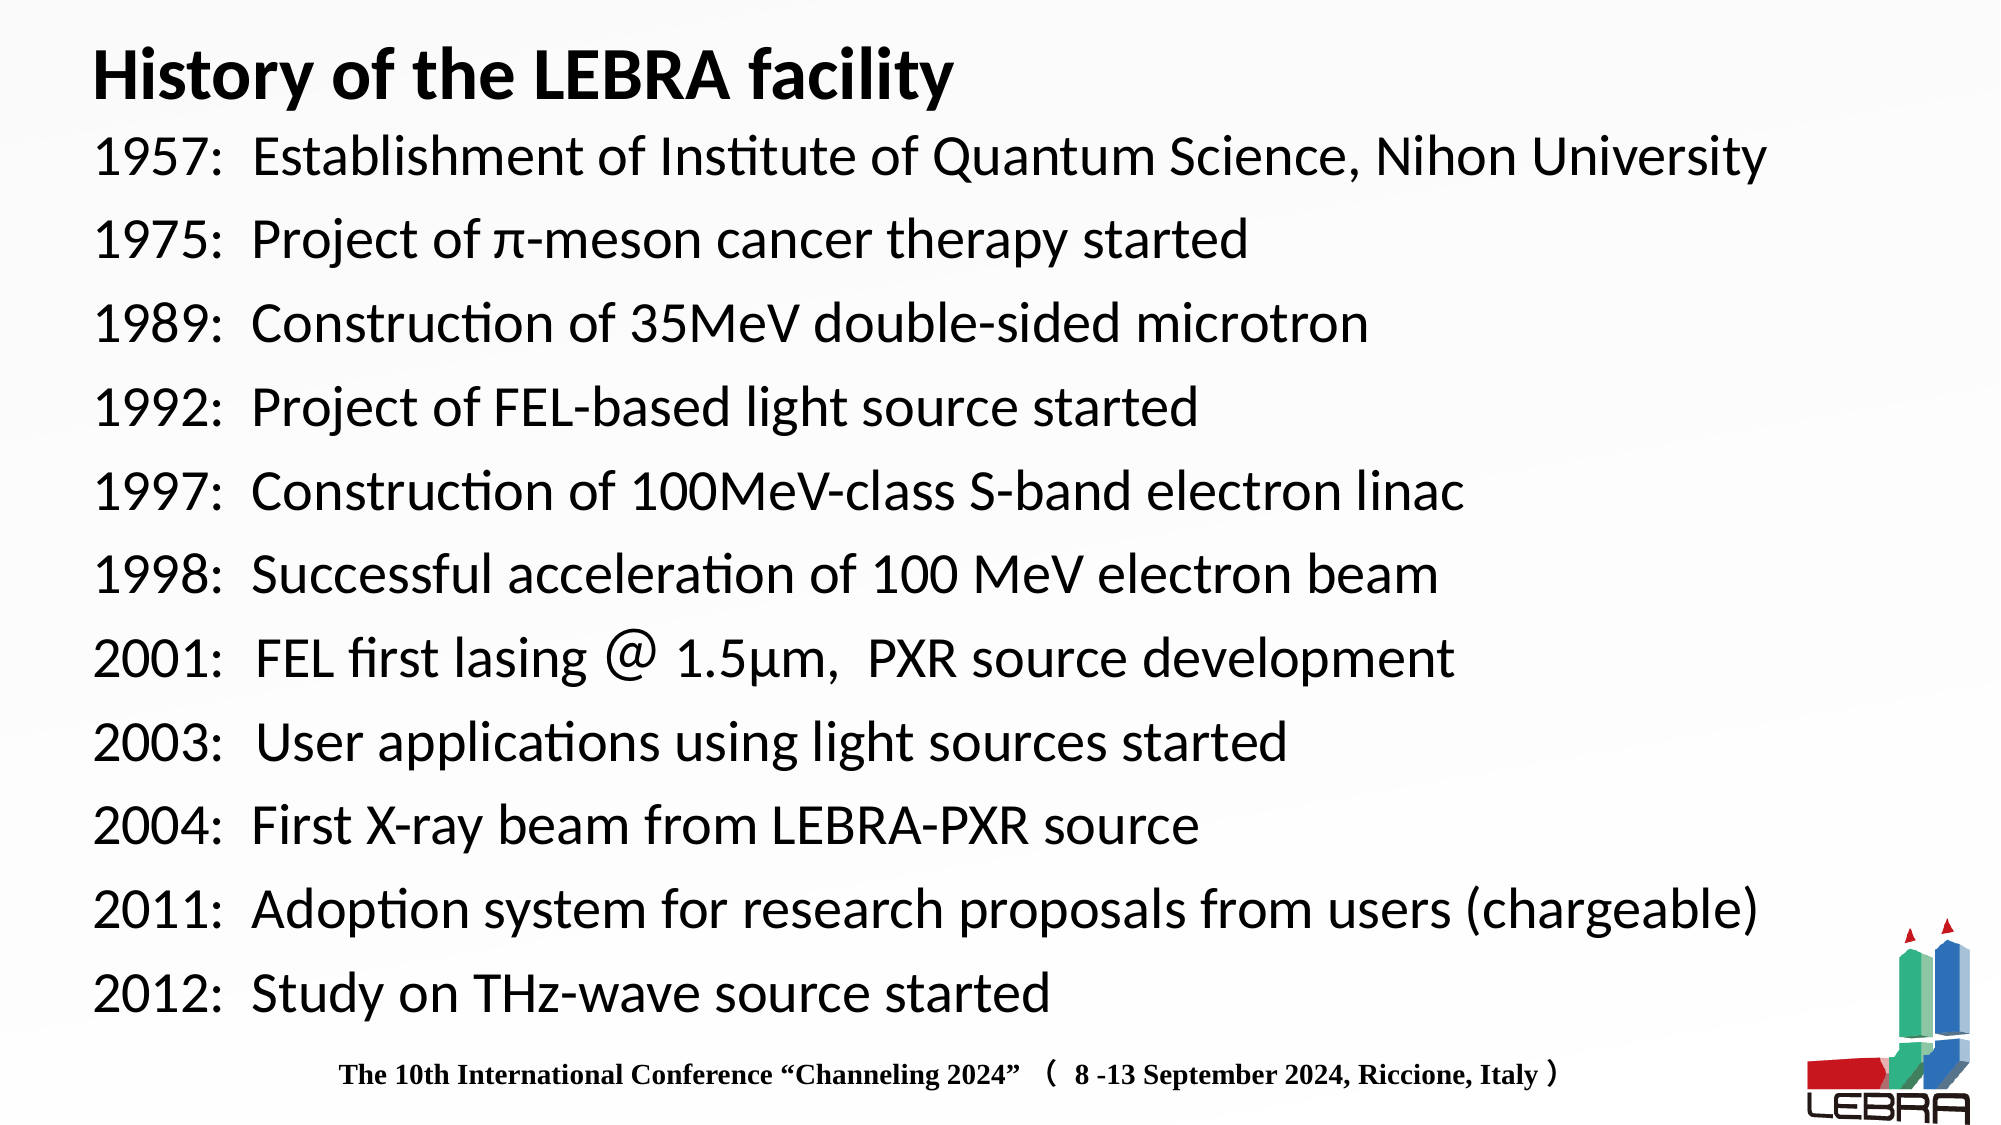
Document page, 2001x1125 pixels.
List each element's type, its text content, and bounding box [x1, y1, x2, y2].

list 1957: Establishment of Institute of Quantum Science, Nihon University 1975: Project of π-meson cancer therapy started 1989: Construction of 35MeV double-sided microtron 1992: Project of FEL-based light source started 1997: Construction of 100MeV-class S-band electron linac 1998: Successful acceleration of 100 MeV electron beam 2001: FEL first lasing＠1.5µm, PXR source development 2003: User applications using light sources started 2004: First X-ray beam from LEBRA-PXR source 2011: Adoption system for research proposals from users (chargeable) 2012: Study on THz-wave source started [77, 117, 1967, 1050]
picture [1807, 918, 1970, 1125]
footer The 10th International Conference “Channeling 2024”（ 8 -13 September 2024, Riccione, Italy） [323, 1042, 1627, 1103]
title History of the LEBRA facility [77, 11, 1803, 117]
